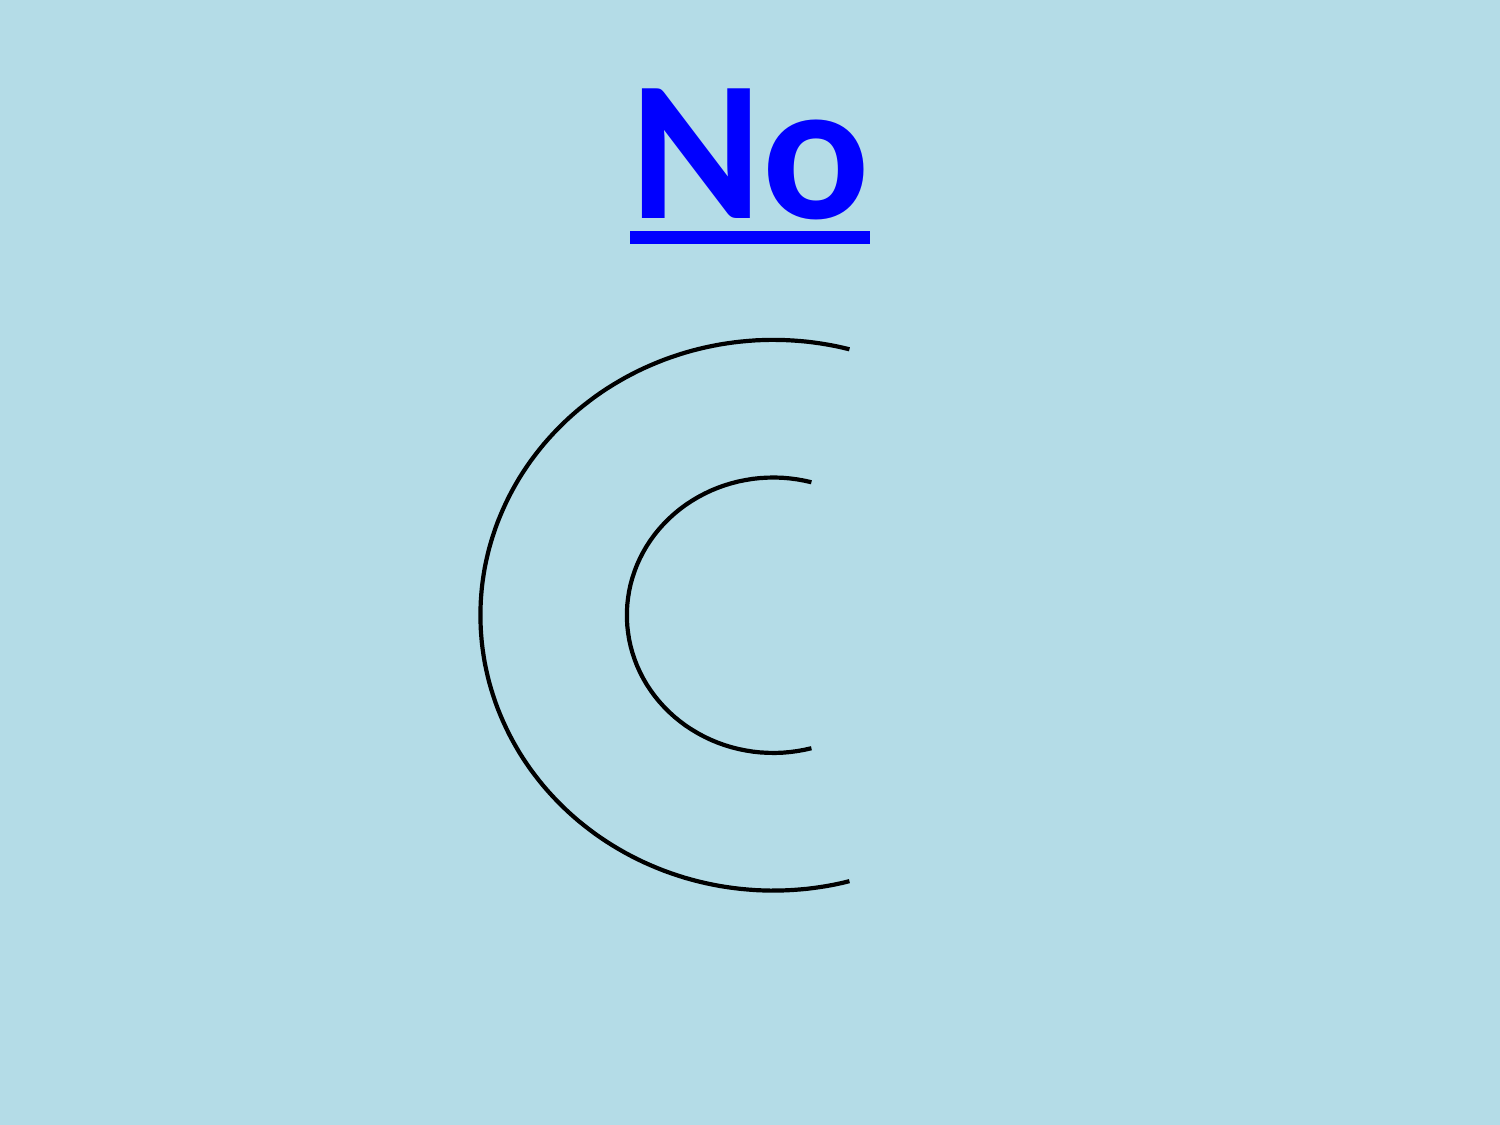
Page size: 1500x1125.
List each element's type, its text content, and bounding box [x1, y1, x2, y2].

title No [75, 45, 1425, 233]
text_box [478, 337, 850, 893]
